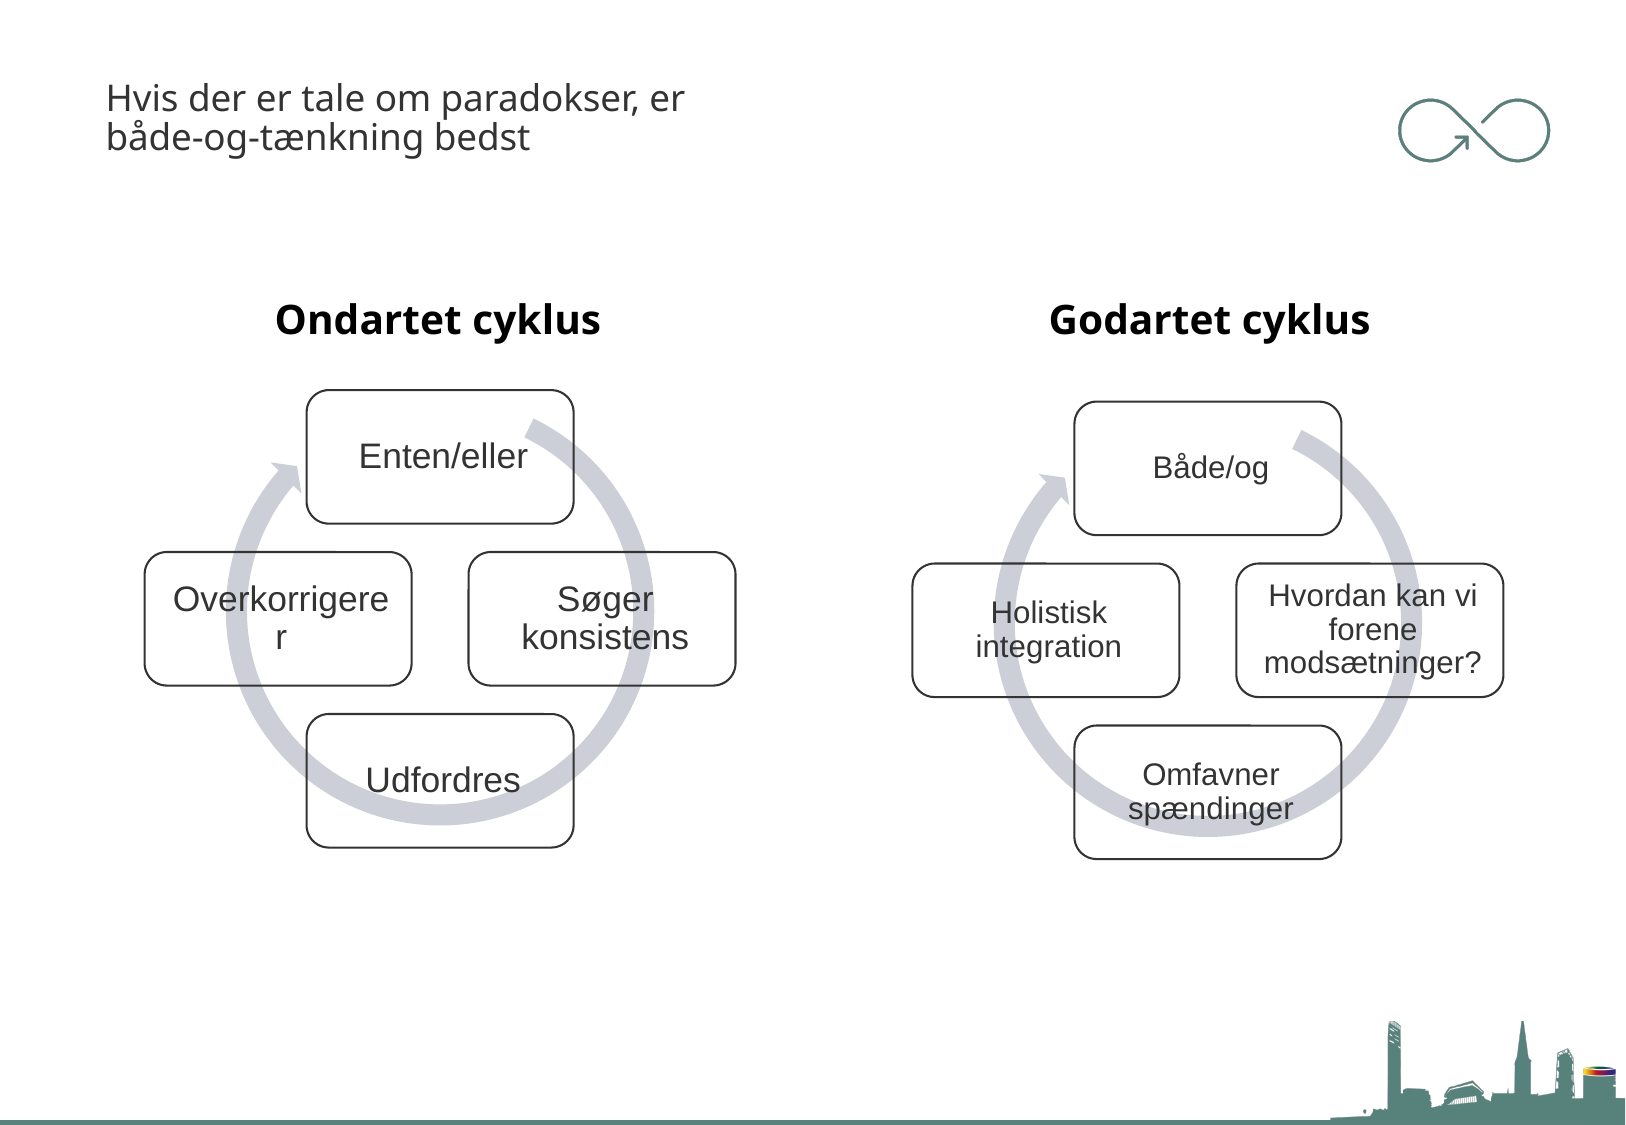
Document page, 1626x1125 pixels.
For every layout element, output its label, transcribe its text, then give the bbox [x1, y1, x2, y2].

text_box Godartet cyklus [950, 297, 1469, 344]
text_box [912, 352, 1504, 908]
title Hvis der er tale om paradokser, er både-og-tænkning bedst [90, 71, 1402, 167]
text_box Ondartet cyklus [178, 297, 698, 341]
picture [1327, 1021, 1626, 1125]
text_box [144, 341, 736, 897]
picture [1394, 95, 1559, 167]
